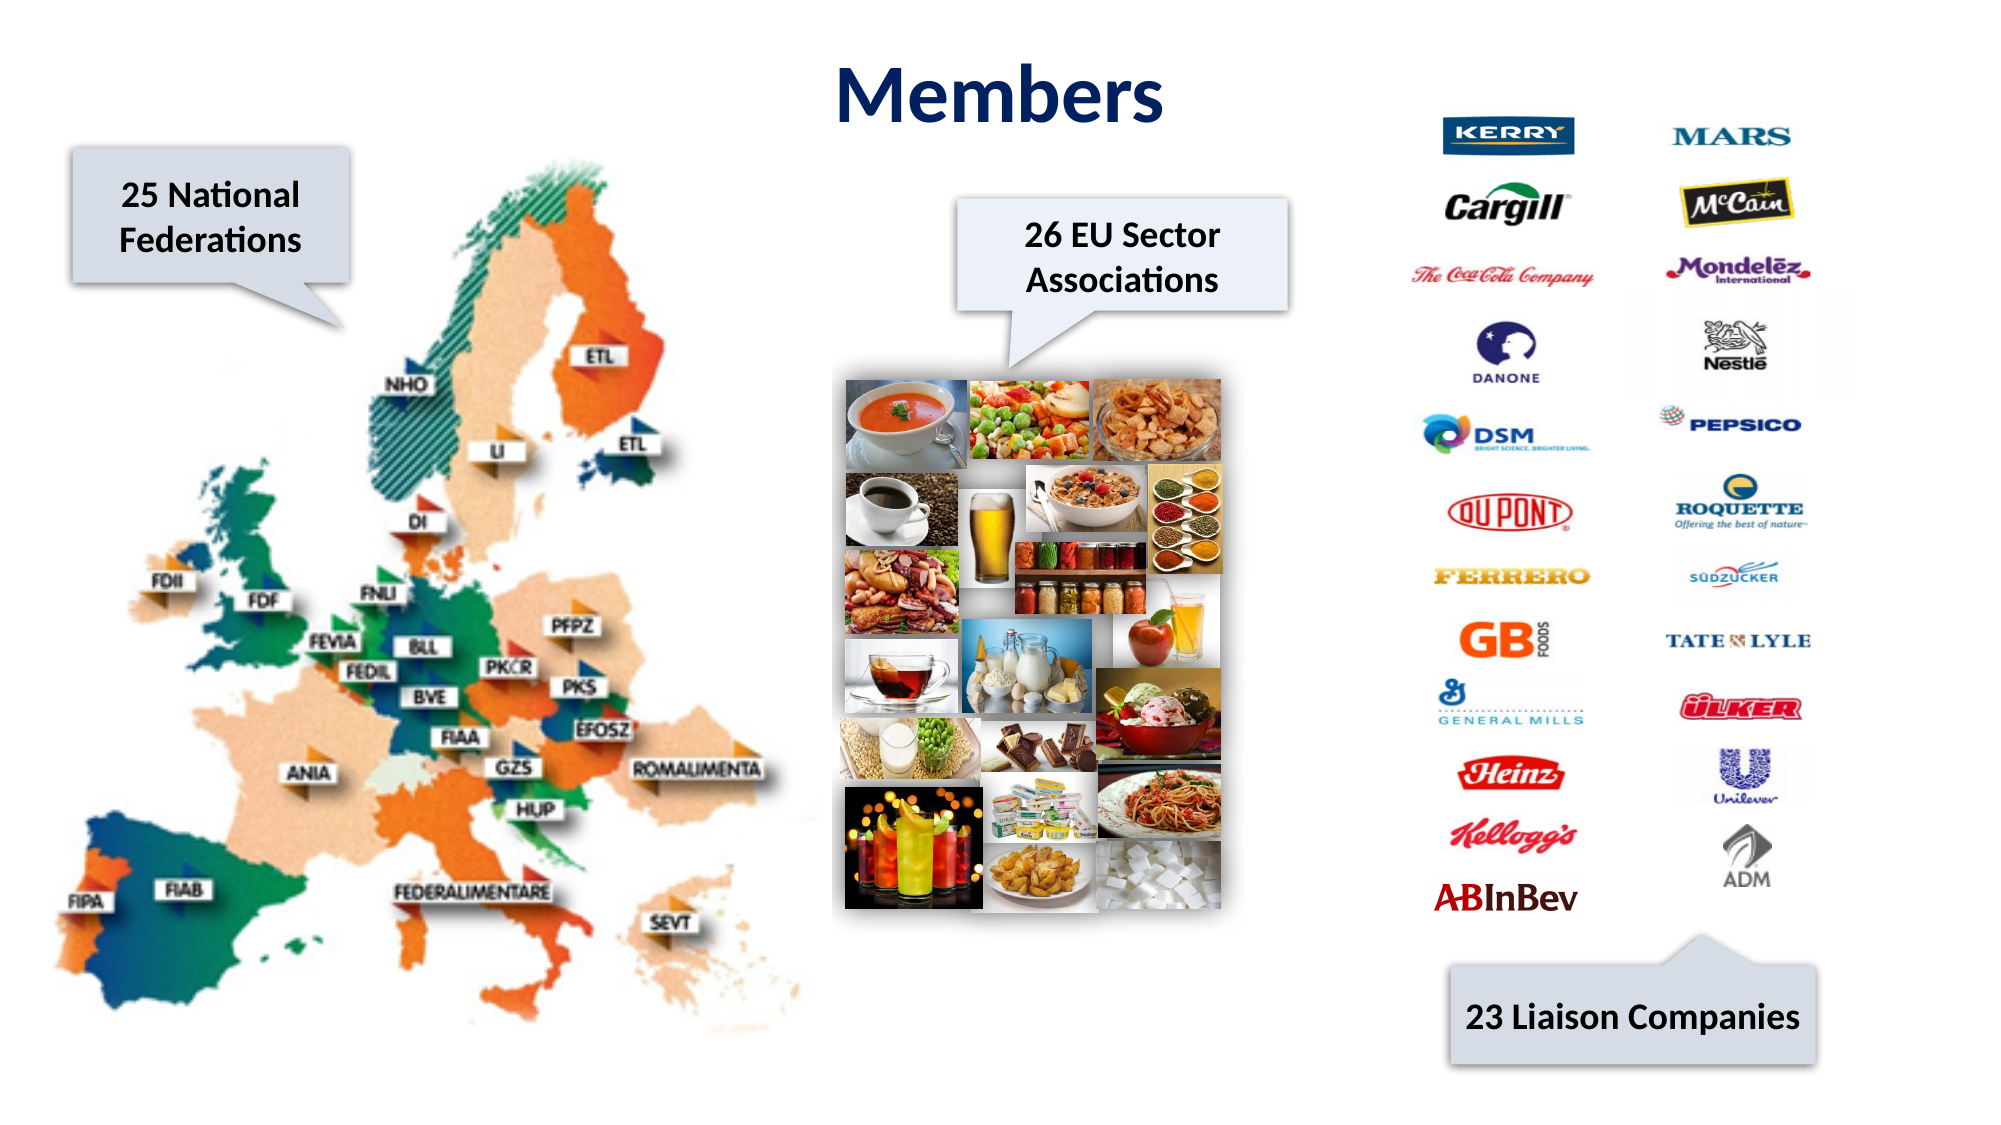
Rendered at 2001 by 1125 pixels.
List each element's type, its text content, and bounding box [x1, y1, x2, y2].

text_box 23 Liaison Companies [1450, 934, 1816, 1065]
text_box 26 EU Sector Associations [957, 198, 1288, 369]
picture [840, 718, 981, 779]
text_box Members [0, 31, 2000, 147]
picture [36, 152, 833, 1044]
text_box 25 National Federations [72, 147, 350, 152]
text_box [845, 379, 1223, 913]
picture [1411, 105, 1855, 920]
